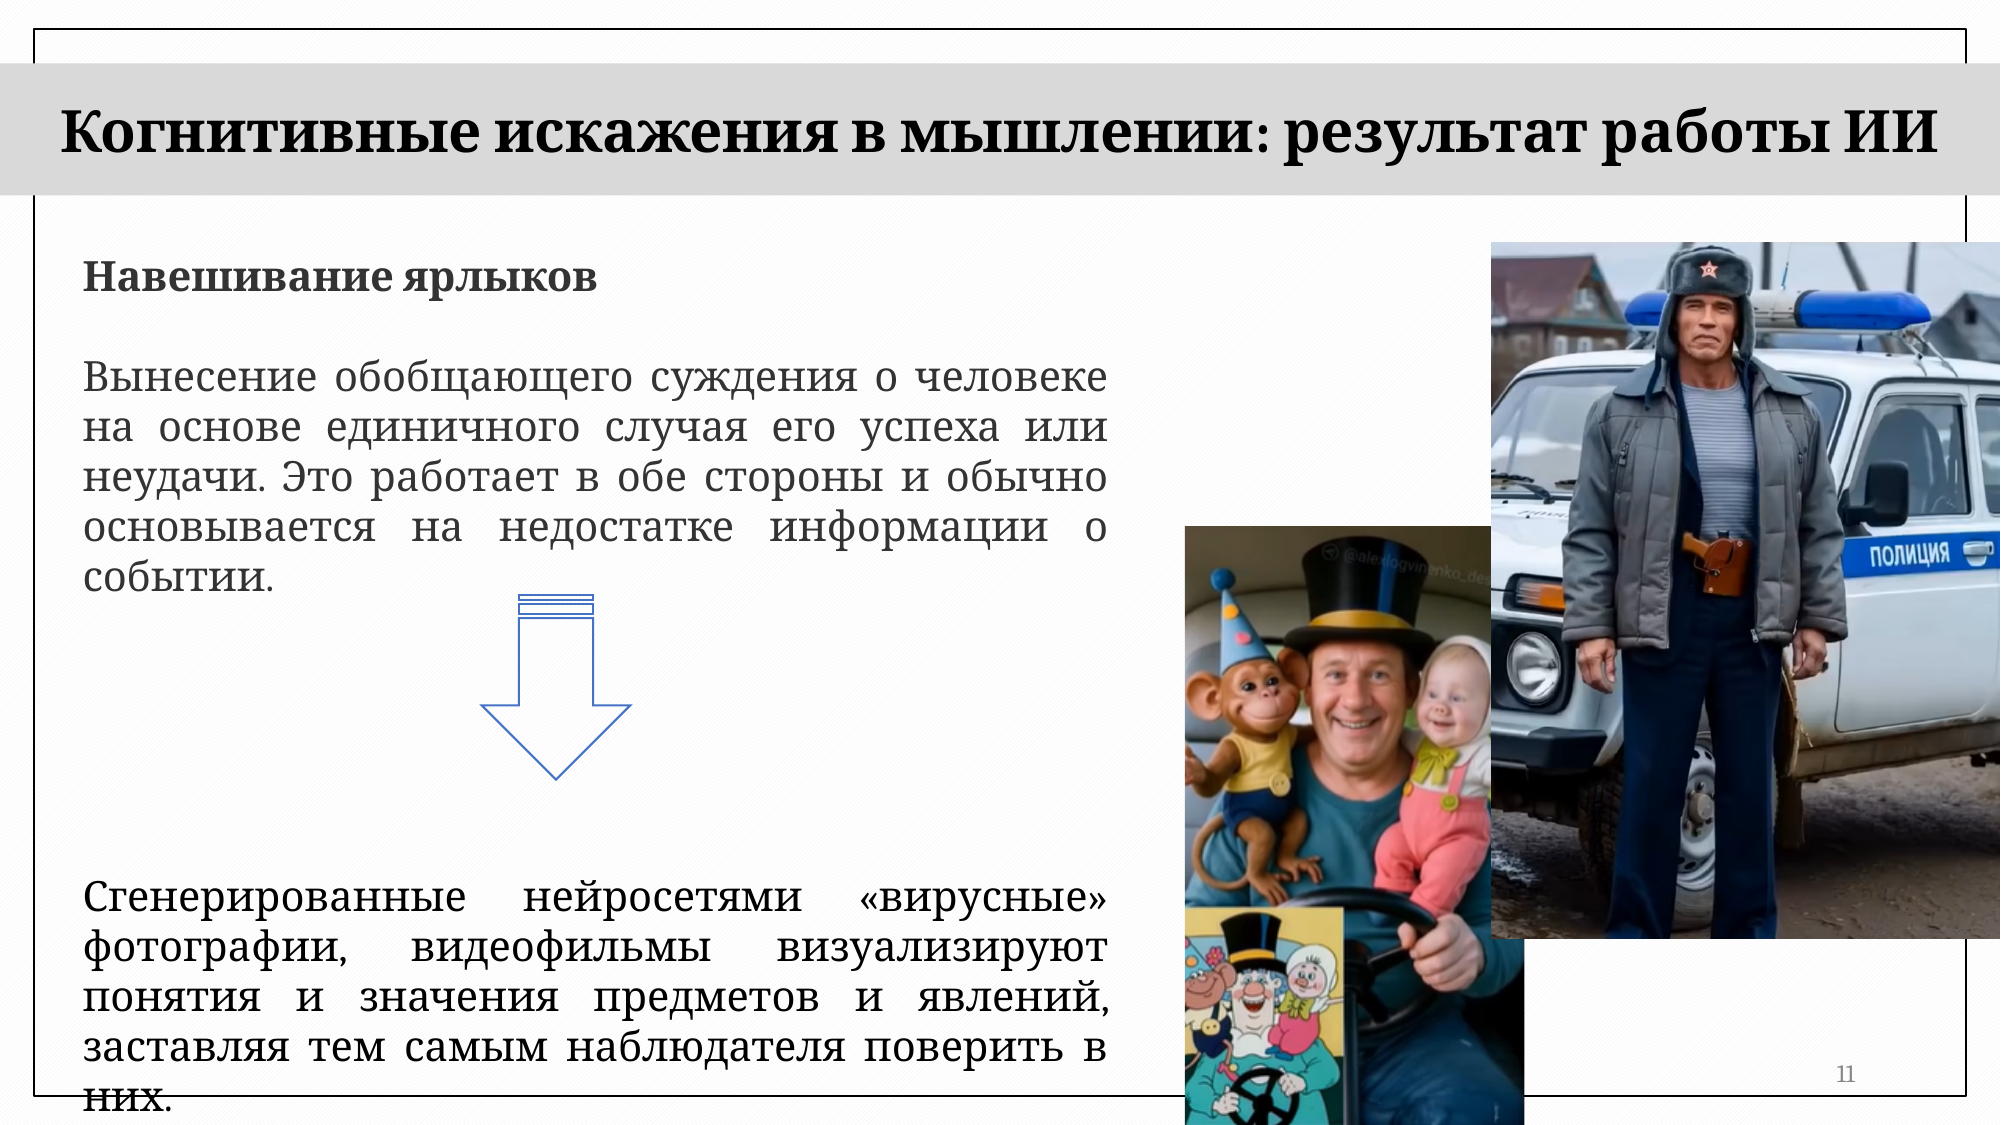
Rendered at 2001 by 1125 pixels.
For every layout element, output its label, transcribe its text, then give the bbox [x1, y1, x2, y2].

picture [1184, 241, 2000, 1125]
text_box Навешивание ярлыков Вынесение обобщающего суждения о человеке на основе единичного случая его успеха или неудачи. Это работает в обе стороны и обычно основывается на недостатке информации о событии. Сгенерированные нейросетями «вирусные» фотографии, видеофильмы визуализируют понятия и значения предметов и явлений, заставляя тем самым наблюдателя поверить в них. [67, 1098, 1123, 1125]
text_box [481, 618, 631, 780]
slide_number 11 [1816, 1049, 1863, 1096]
text_box [32, 198, 1968, 1098]
text_box [518, 604, 594, 614]
text_box Когнитивные искажения в мышлении: результат работы ИИ [0, 61, 2000, 198]
text_box [518, 595, 594, 600]
text_box [32, 26, 1968, 61]
